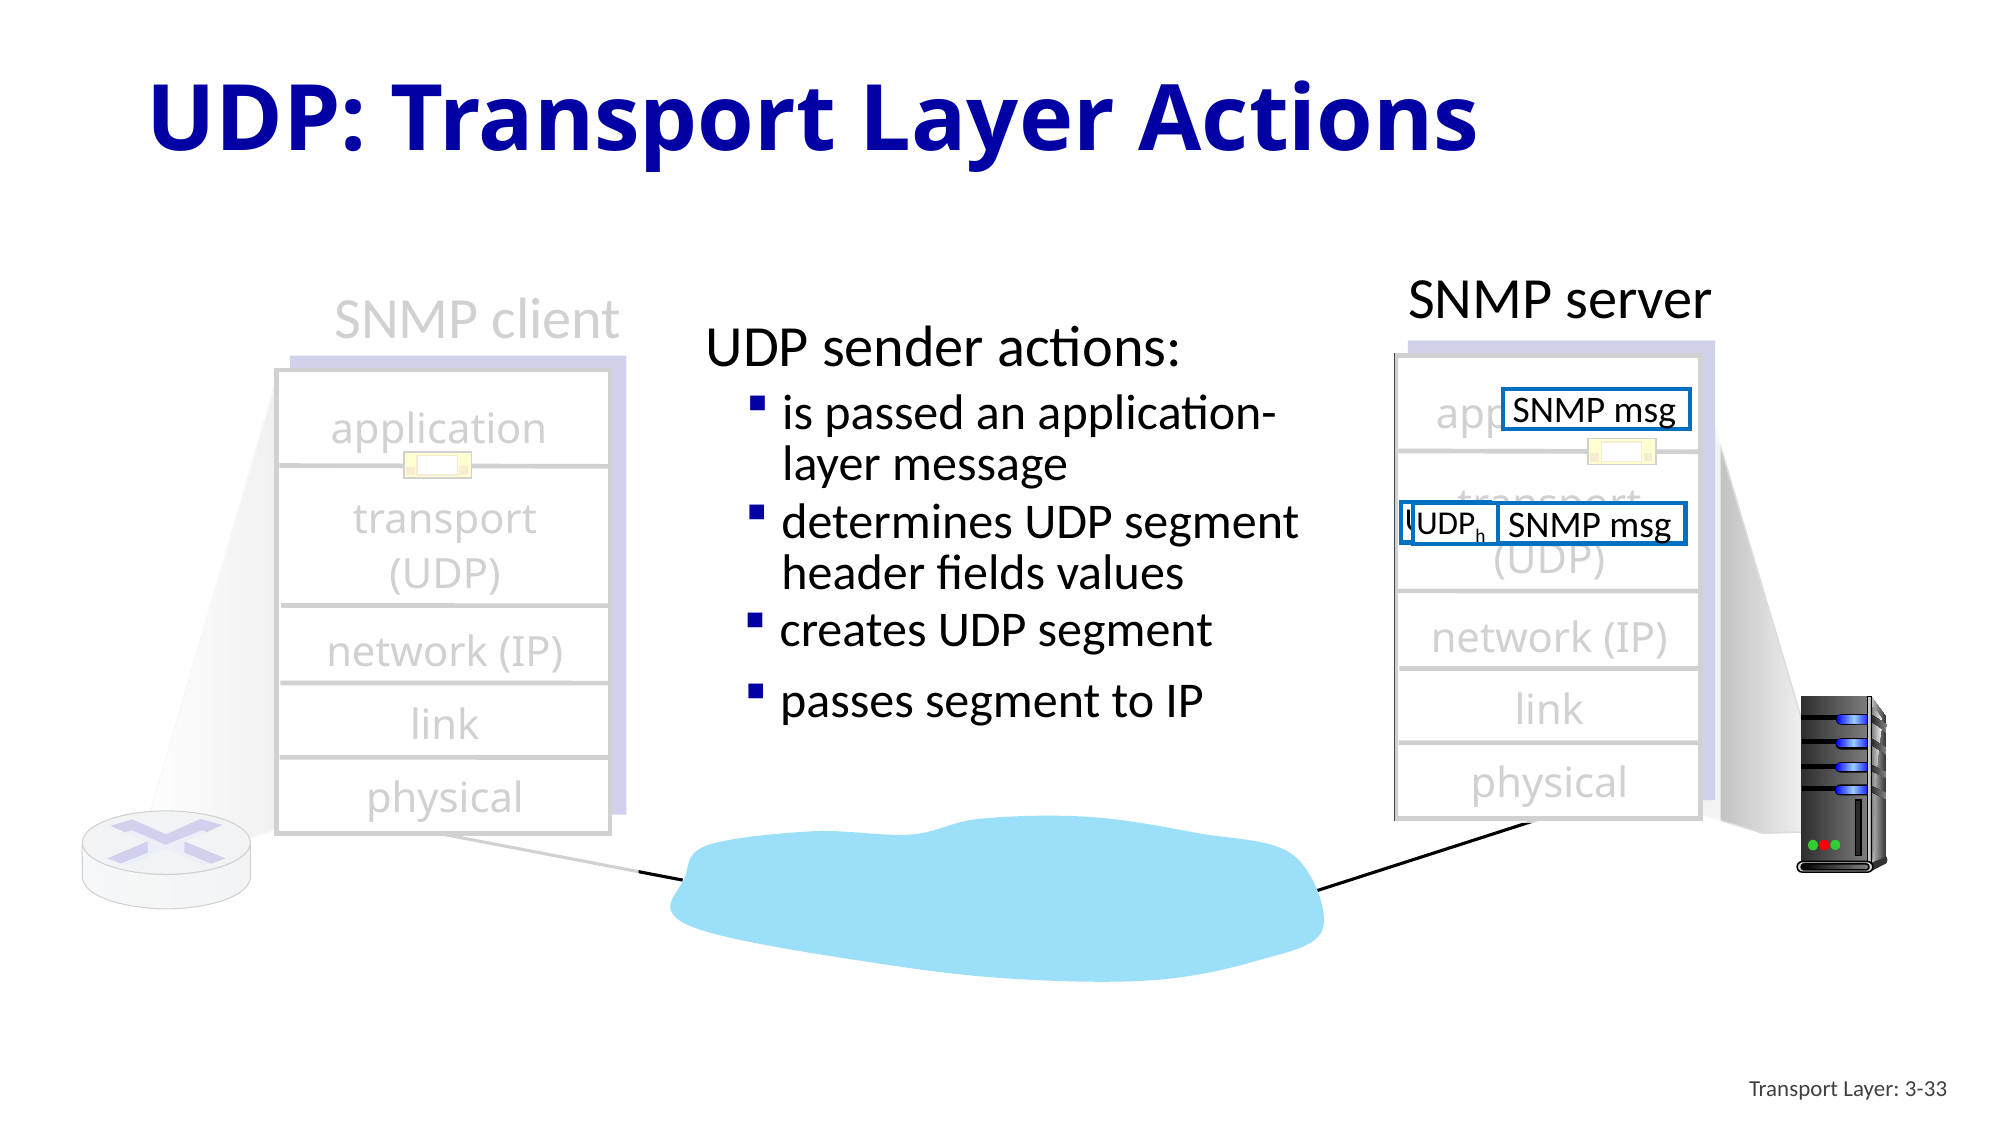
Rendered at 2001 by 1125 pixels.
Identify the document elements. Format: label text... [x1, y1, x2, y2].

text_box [403, 452, 472, 479]
text_box [1550, 340, 1722, 824]
title UDP: Transport Layer Actions [131, 47, 1952, 195]
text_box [1401, 492, 1700, 554]
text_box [1588, 439, 1656, 465]
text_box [276, 355, 627, 834]
text_box UDP sender actions: [691, 300, 1331, 435]
text_box passes segment to IP [718, 660, 1347, 735]
text_box is passed an application-layer message [720, 381, 1348, 490]
text_box determines UDP segment header fields values [719, 490, 1348, 608]
text_box [1722, 451, 1797, 834]
text_box SNMP server [1393, 252, 1728, 338]
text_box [1395, 340, 1716, 819]
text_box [1797, 696, 1888, 873]
text_box creates UDP segment [717, 589, 1346, 665]
text_box [27, 219, 640, 944]
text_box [1390, 490, 1597, 547]
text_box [1497, 377, 1705, 439]
slide_number Transport Layer: 3-33 [1512, 1056, 1963, 1117]
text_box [82, 810, 251, 909]
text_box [422, 814, 1550, 984]
